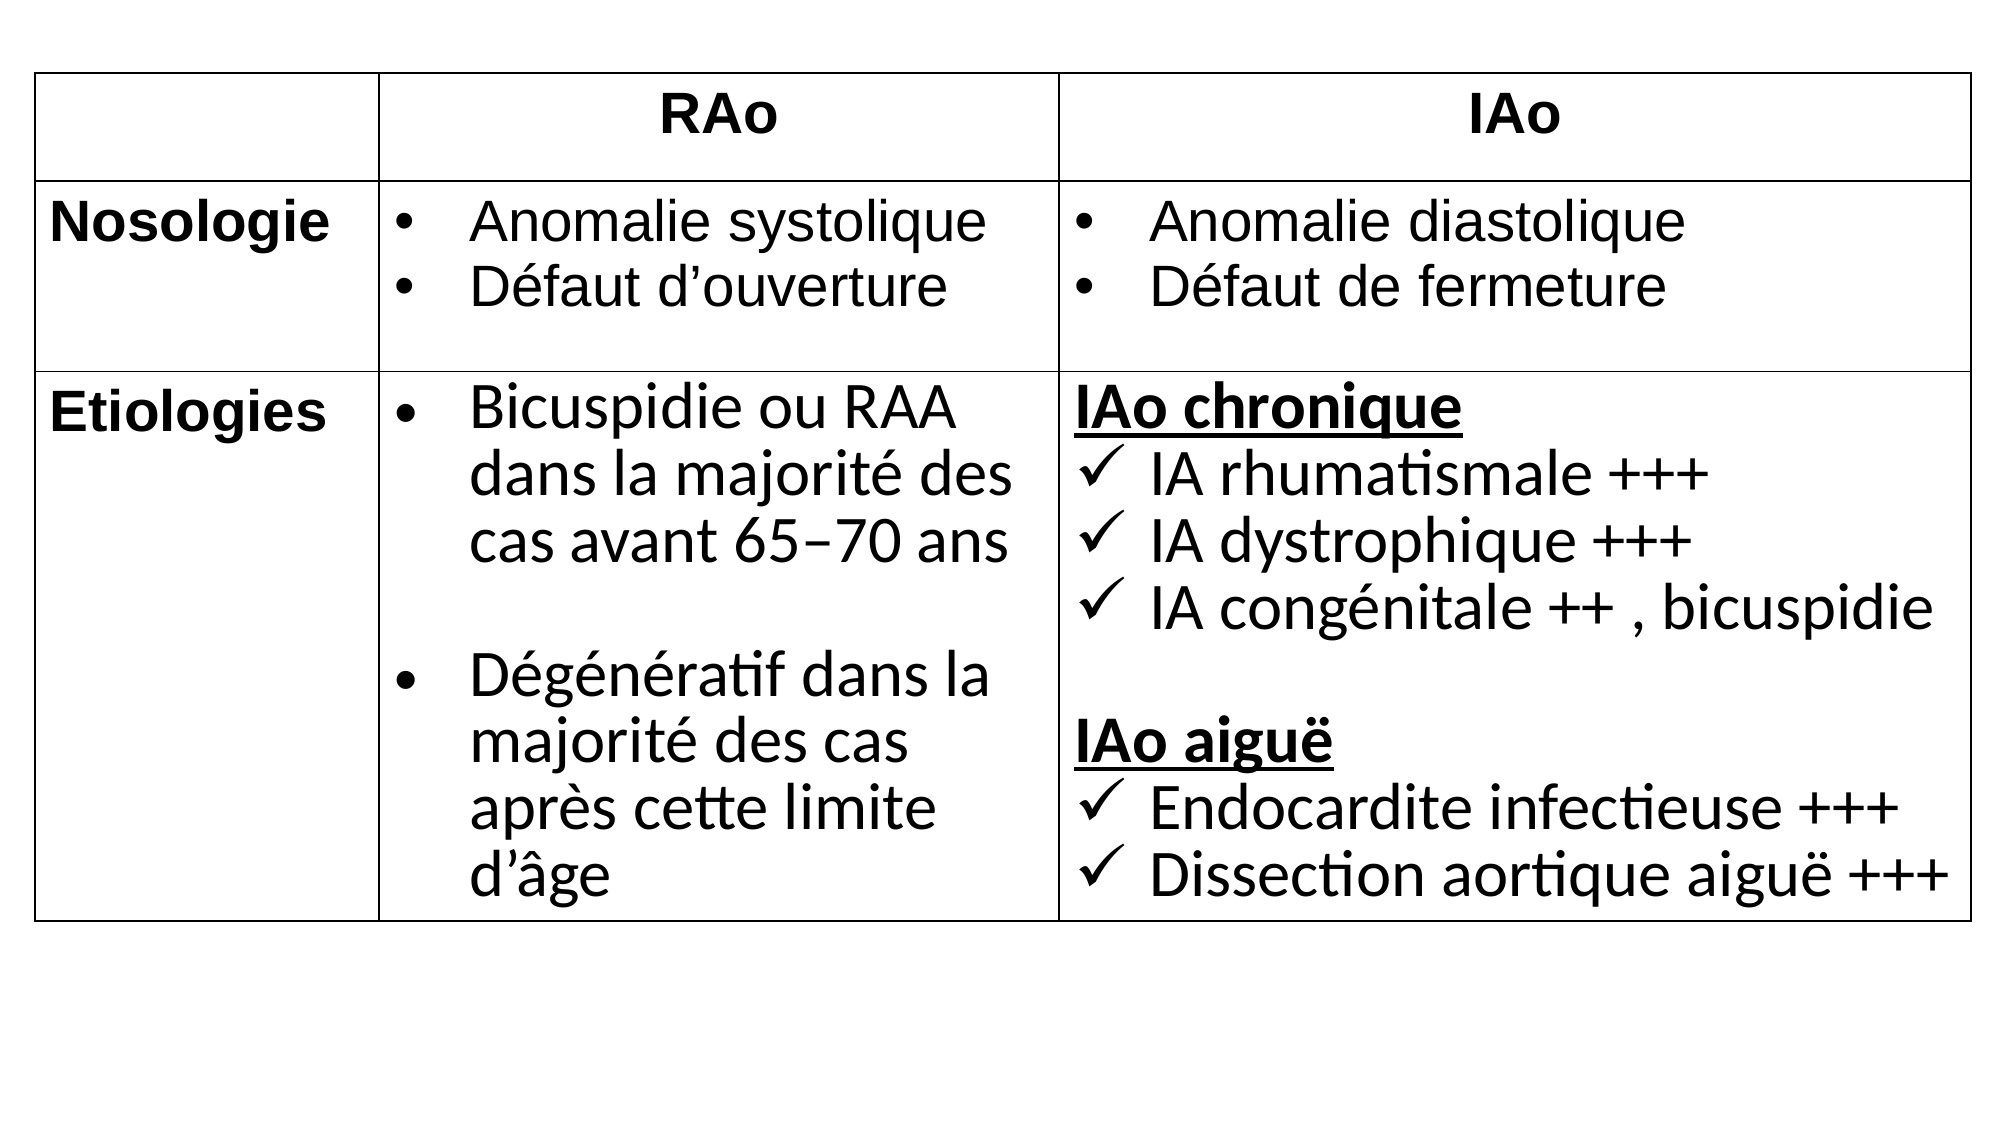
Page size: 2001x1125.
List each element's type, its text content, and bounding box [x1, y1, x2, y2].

table_cell Etiologies [36, 372, 378, 920]
table_header RAo [380, 74, 1058, 180]
table_header [36, 74, 378, 180]
table_cell IAo chronique IA rhumatismale +++ IA dystrophique +++ IA congénitale ++ , bicuspidie IAo aiguë Endocardite infectieuse +++ Dissection aortique aiguë +++ [1060, 372, 1970, 920]
table_header IAo [1060, 74, 1970, 180]
table_cell Nosologie [36, 182, 378, 371]
table_cell Bicuspidie ou RAA dans la majorité des cas avant 65–70 ans Dégénératif dans la majorité des cas après cette limite d’âge [380, 372, 1058, 920]
table_cell Anomalie diastolique Défaut de fermeture [1060, 182, 1970, 371]
table_cell Anomalie systolique Défaut d’ouverture [380, 182, 1058, 371]
